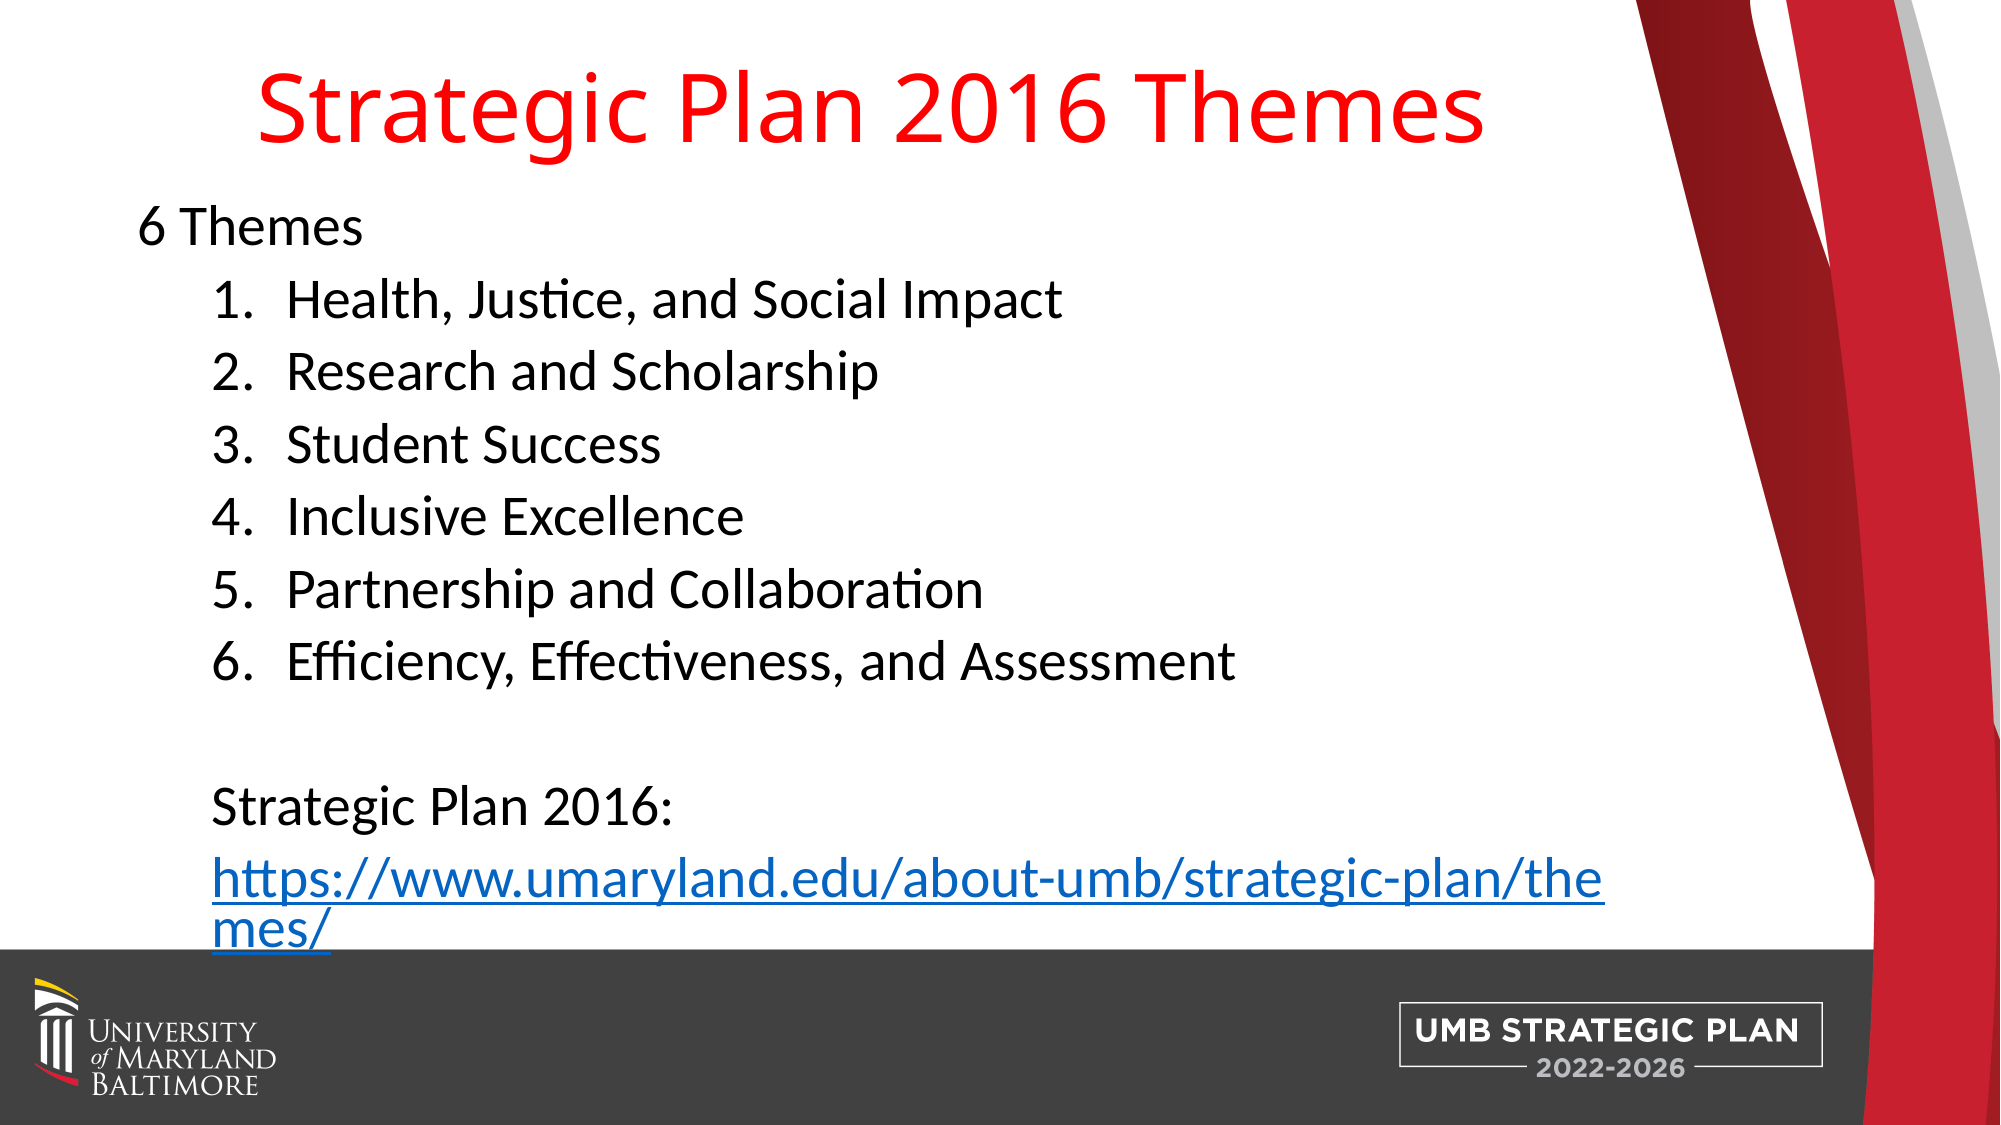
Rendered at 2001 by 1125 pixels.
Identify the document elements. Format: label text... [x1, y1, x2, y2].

picture [0, 0, 2000, 1125]
title Strategic Plan 2016 Themes [122, 50, 1623, 171]
subtitle 6 Themes Health, Justice, and Social Impact Research and Scholarship Student Success Inclusive Excellence Partnership and Collaboration Efficiency, Effectiveness, and Assessment Strategic Plan 2016: https://www.umaryland.edu/about-umb/strategic-plan/themes/ [122, 188, 1629, 925]
